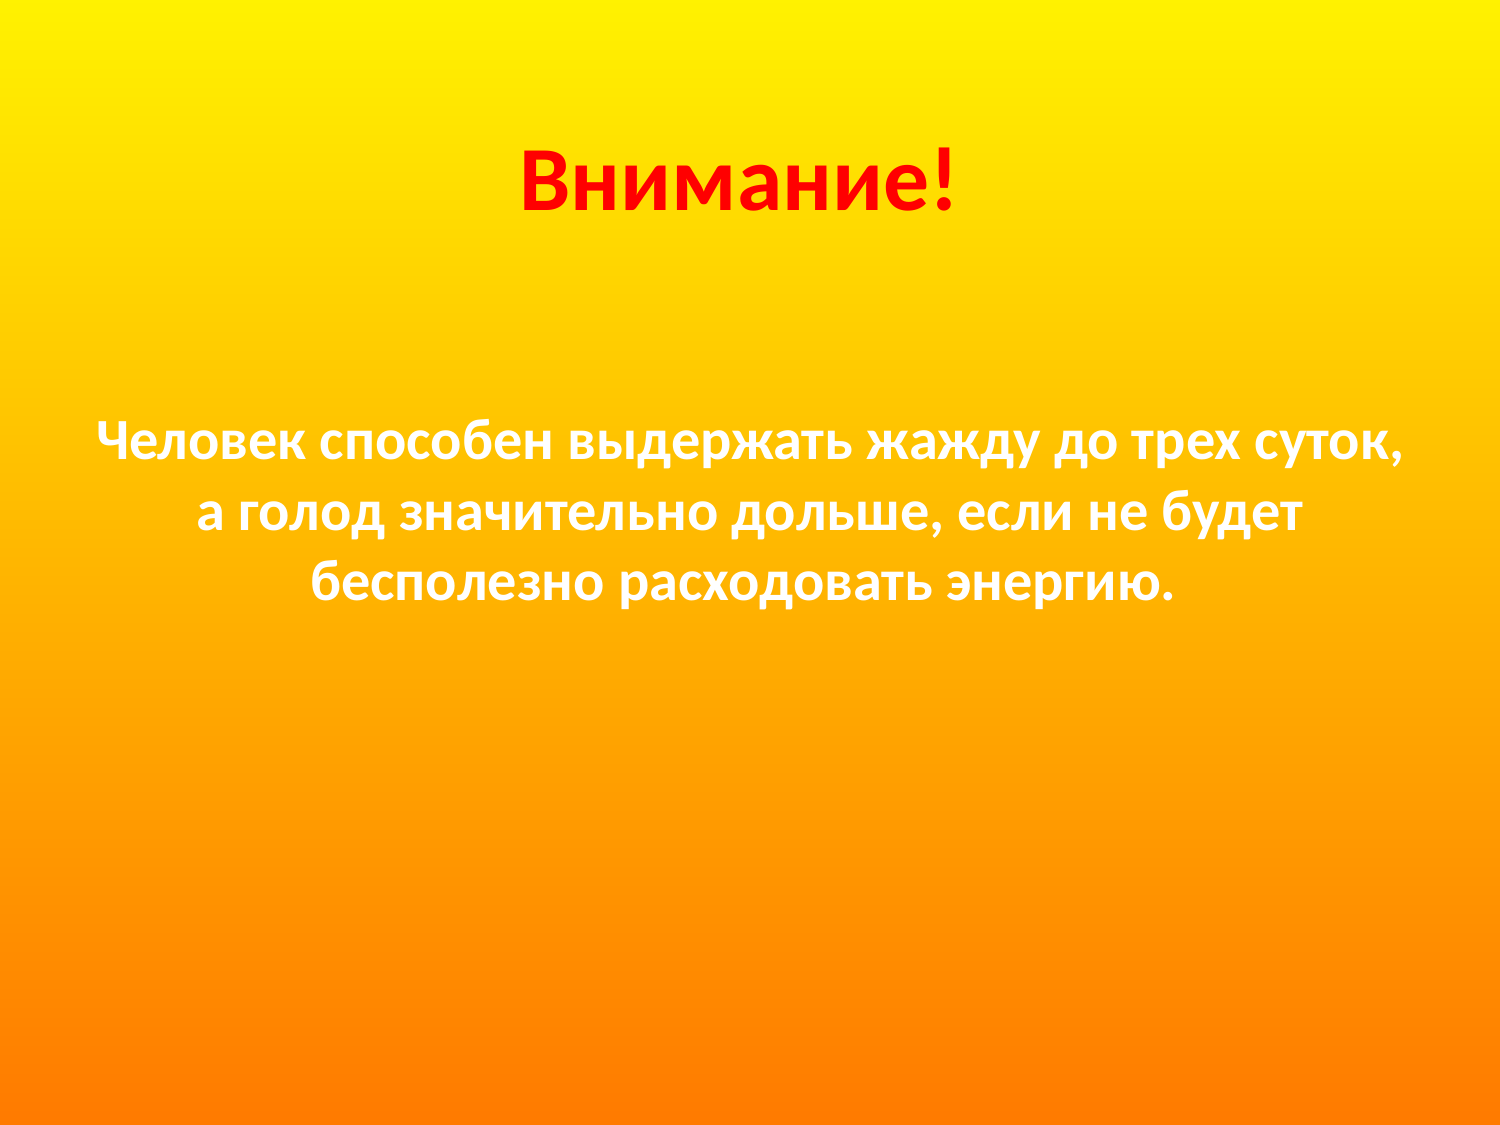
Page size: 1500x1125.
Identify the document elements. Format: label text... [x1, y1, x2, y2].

title Внимание! [75, 79, 1425, 268]
text_box Человек способен выдержать жажду до трех суток, а голод значительно дольше, если не будет бесполезно расходовать энергию. [76, 394, 1424, 620]
